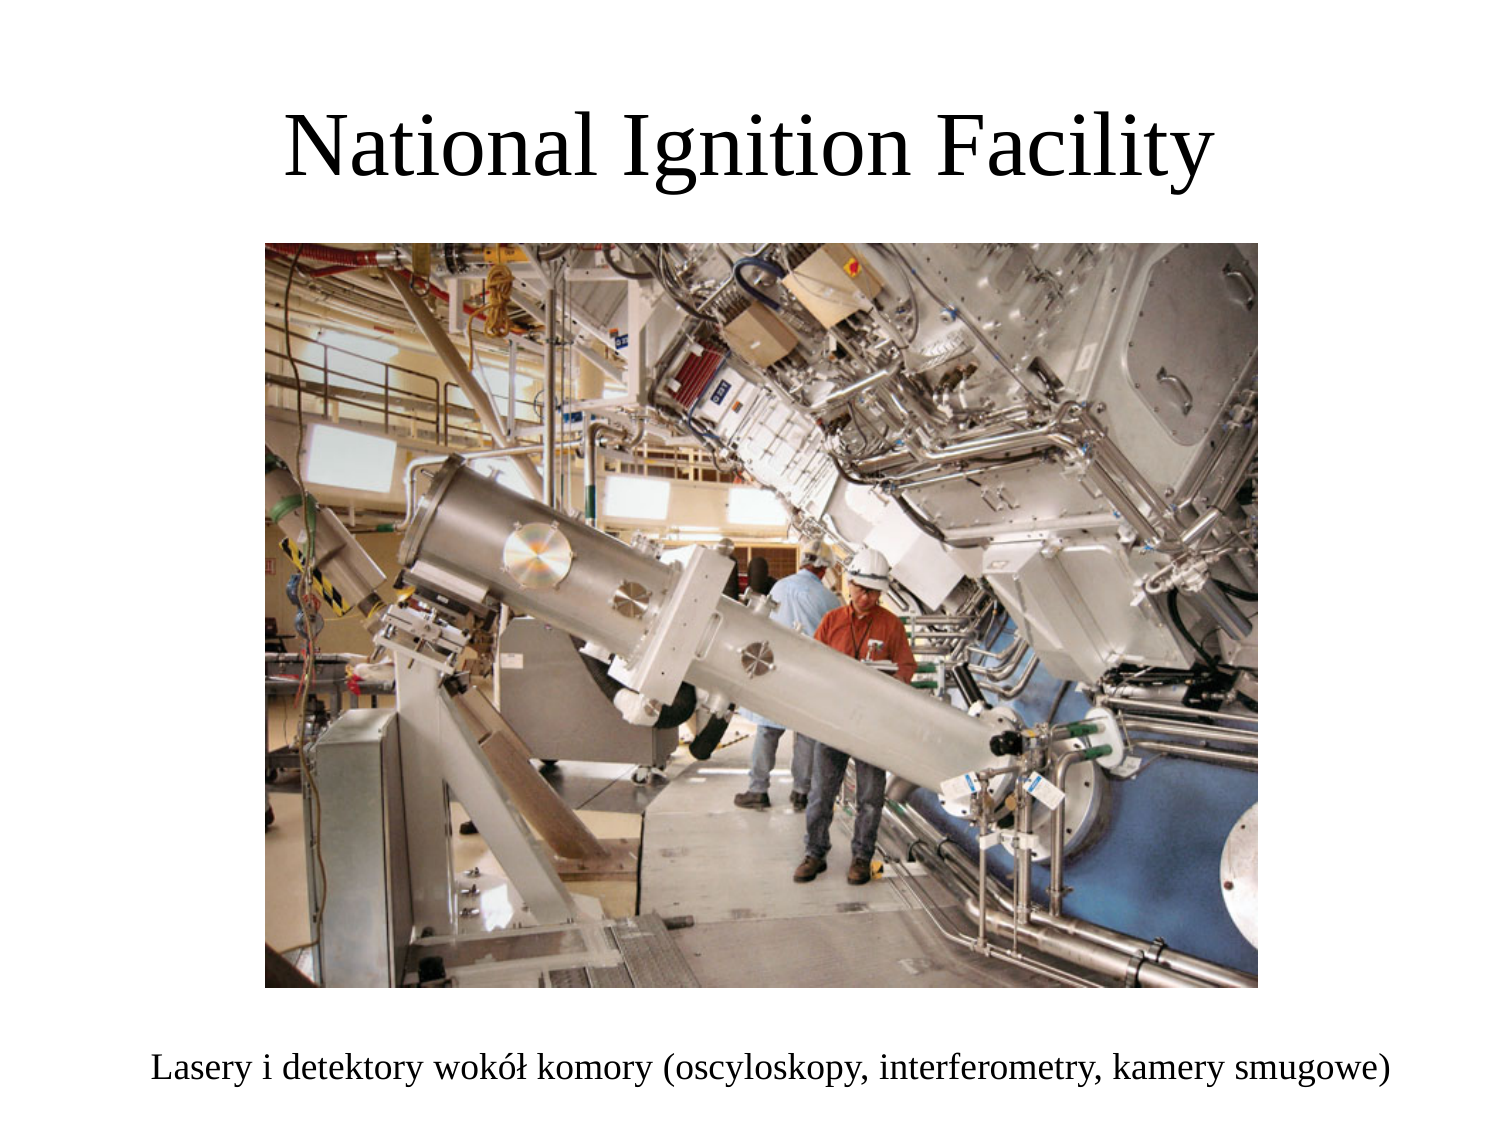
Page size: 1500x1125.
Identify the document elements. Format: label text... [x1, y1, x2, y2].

text_box Lasery i detektory wokół komory (oscyloskopy, interferometry, kamery smugowe) [135, 1034, 1408, 1095]
picture [265, 243, 1259, 988]
title National Ignition Facility [75, 45, 1425, 233]
